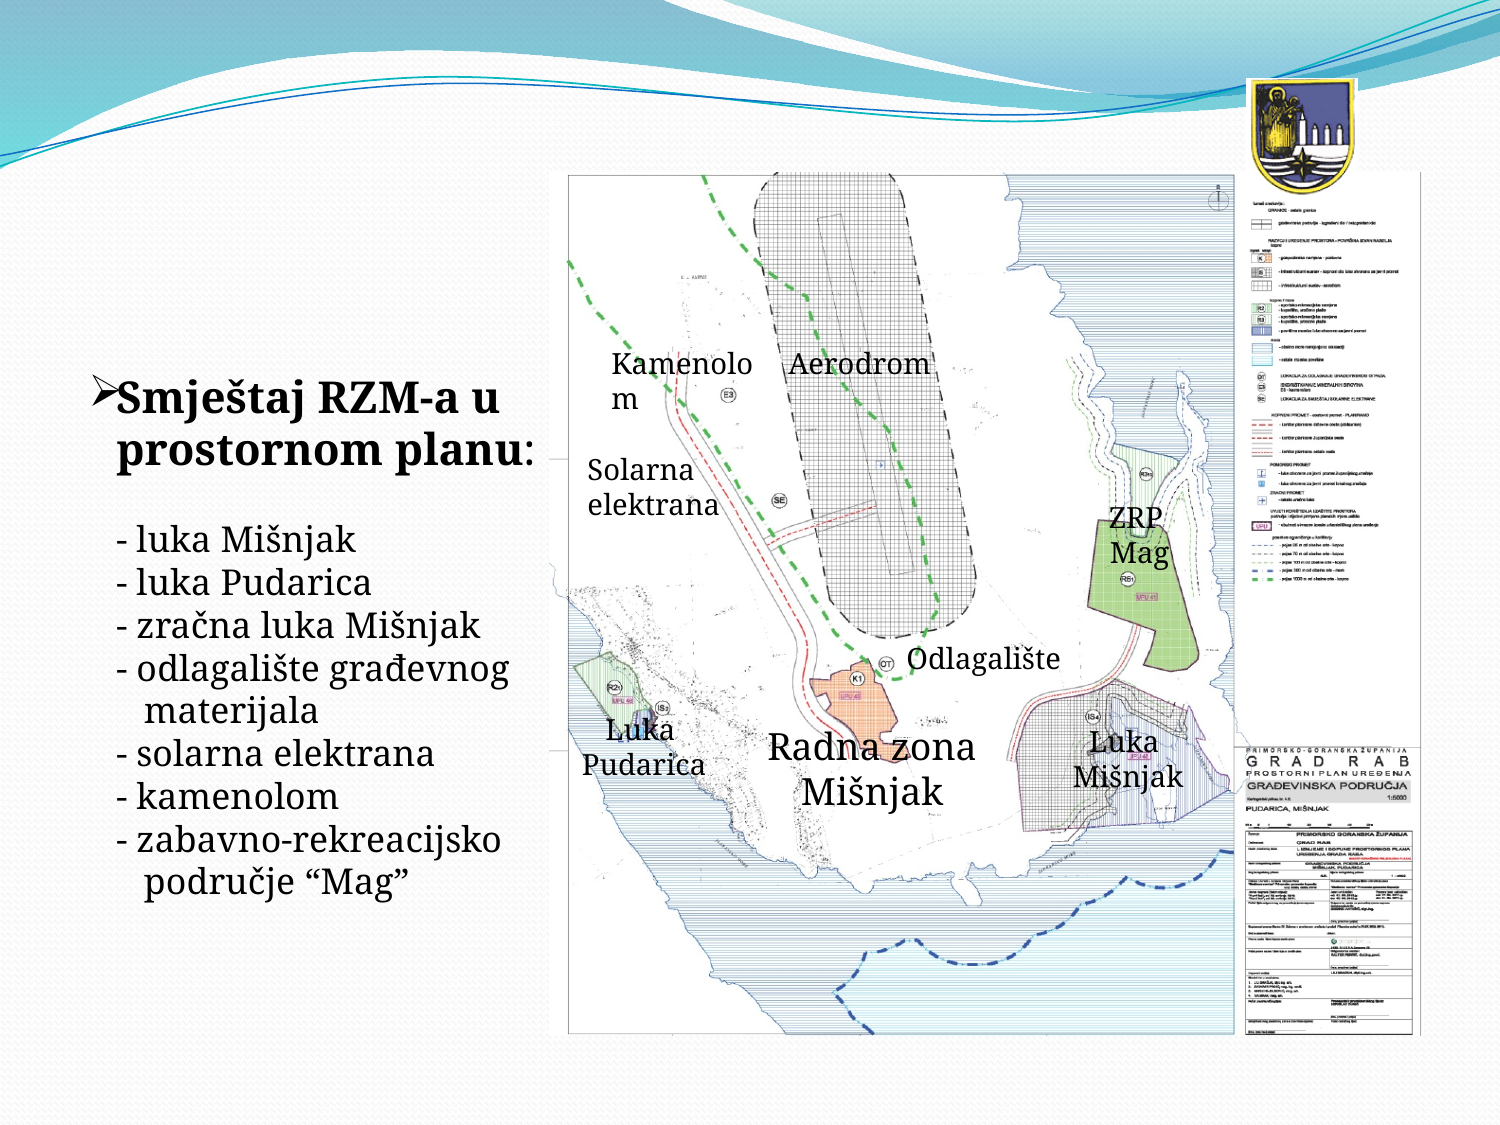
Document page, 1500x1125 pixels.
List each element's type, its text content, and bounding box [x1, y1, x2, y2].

picture [1245, 77, 1359, 201]
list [548, 172, 1424, 1037]
title Smještaj RZM-a u prostornom planu: - luka Mišnjak - luka Pudarica - zračna luka Mišnjak - odlagalište građevnog materijala - solarna elektrana - kamenolom - zabavno-rekreacijsko područje “Mag” [88, 267, 540, 1000]
